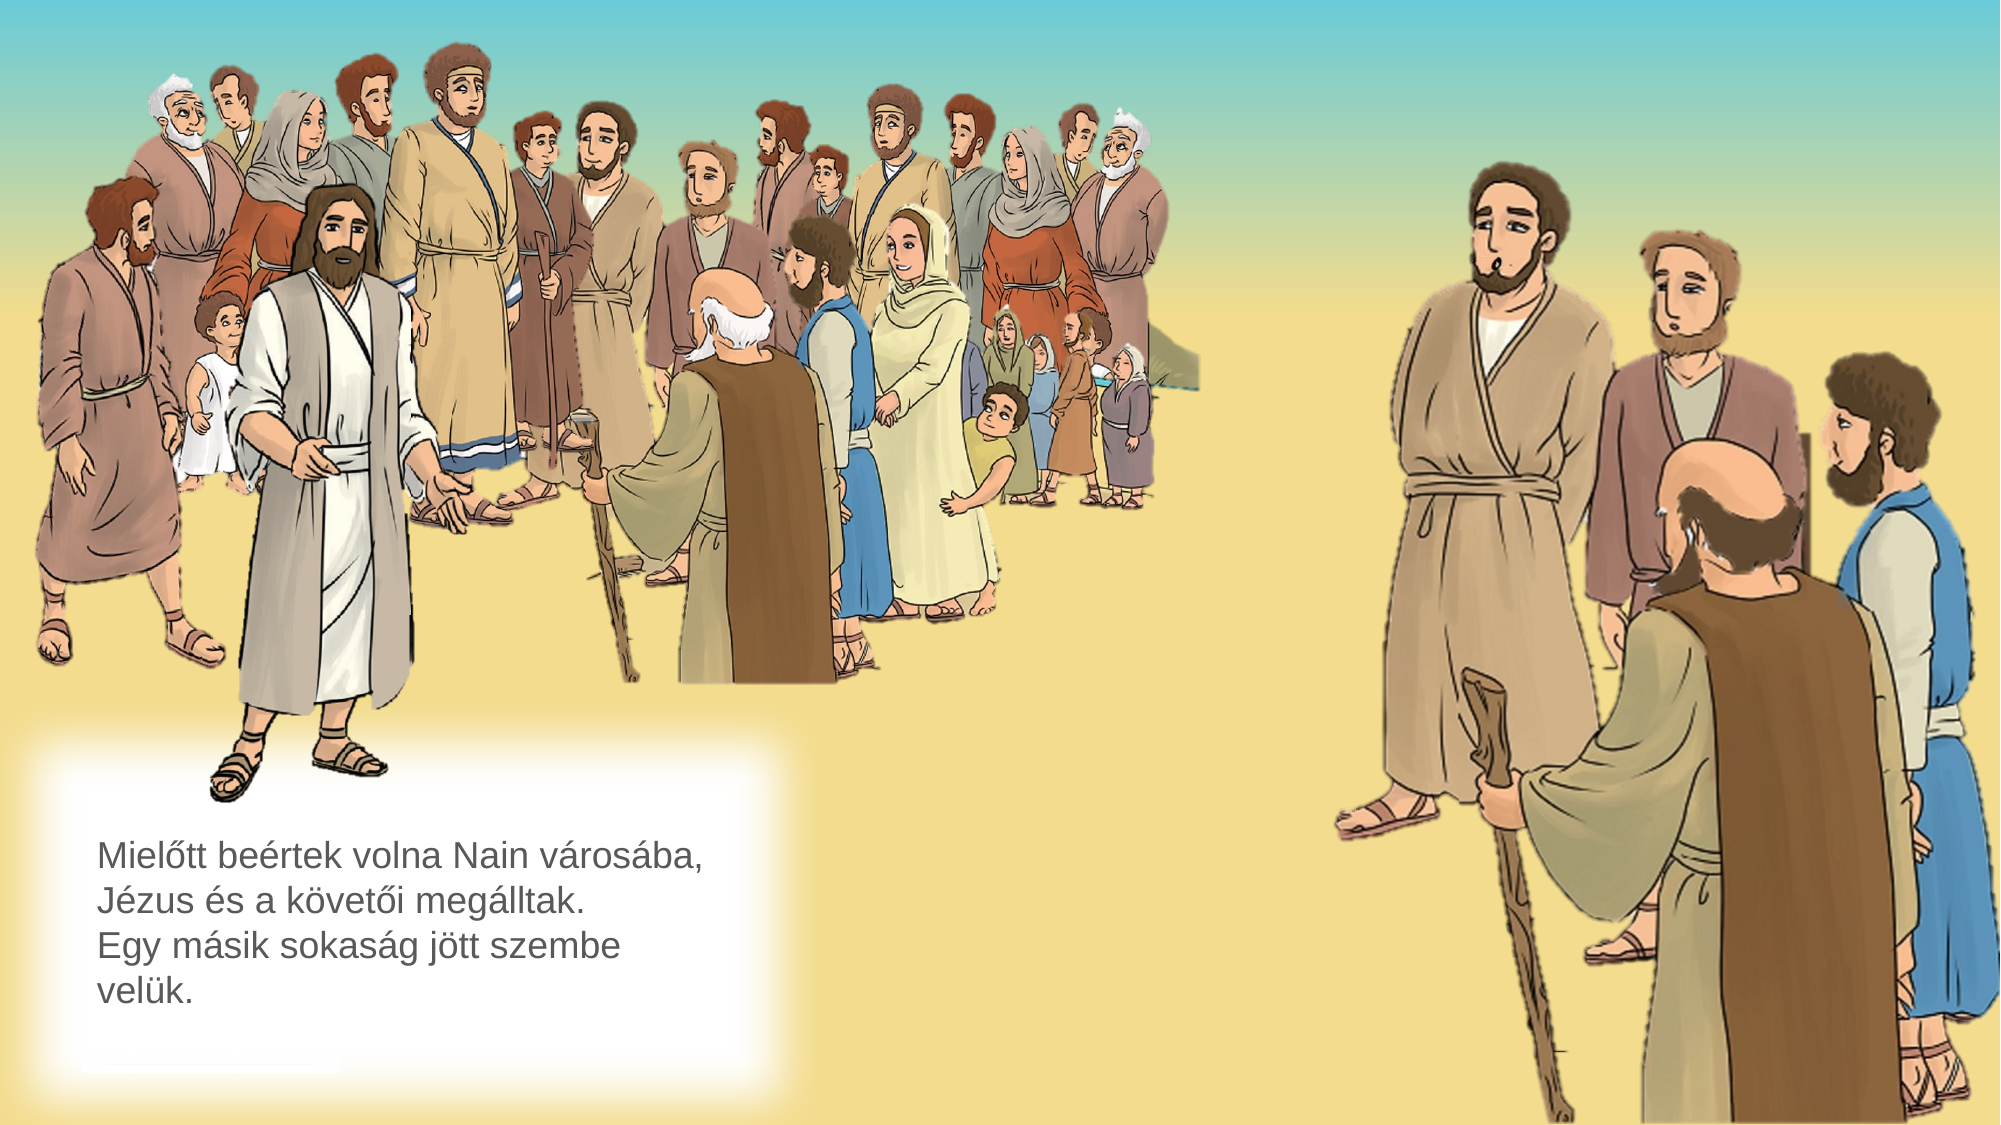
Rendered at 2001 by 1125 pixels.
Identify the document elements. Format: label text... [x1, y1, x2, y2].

picture [0, 0, 1255, 813]
picture [82, 818, 340, 1073]
text_box Mielőtt beértek volna Nain városába, Jézus és a követői megálltak. Egy másik sokaság jött szembe velük. [81, 790, 731, 1051]
picture [1310, 106, 2000, 1124]
